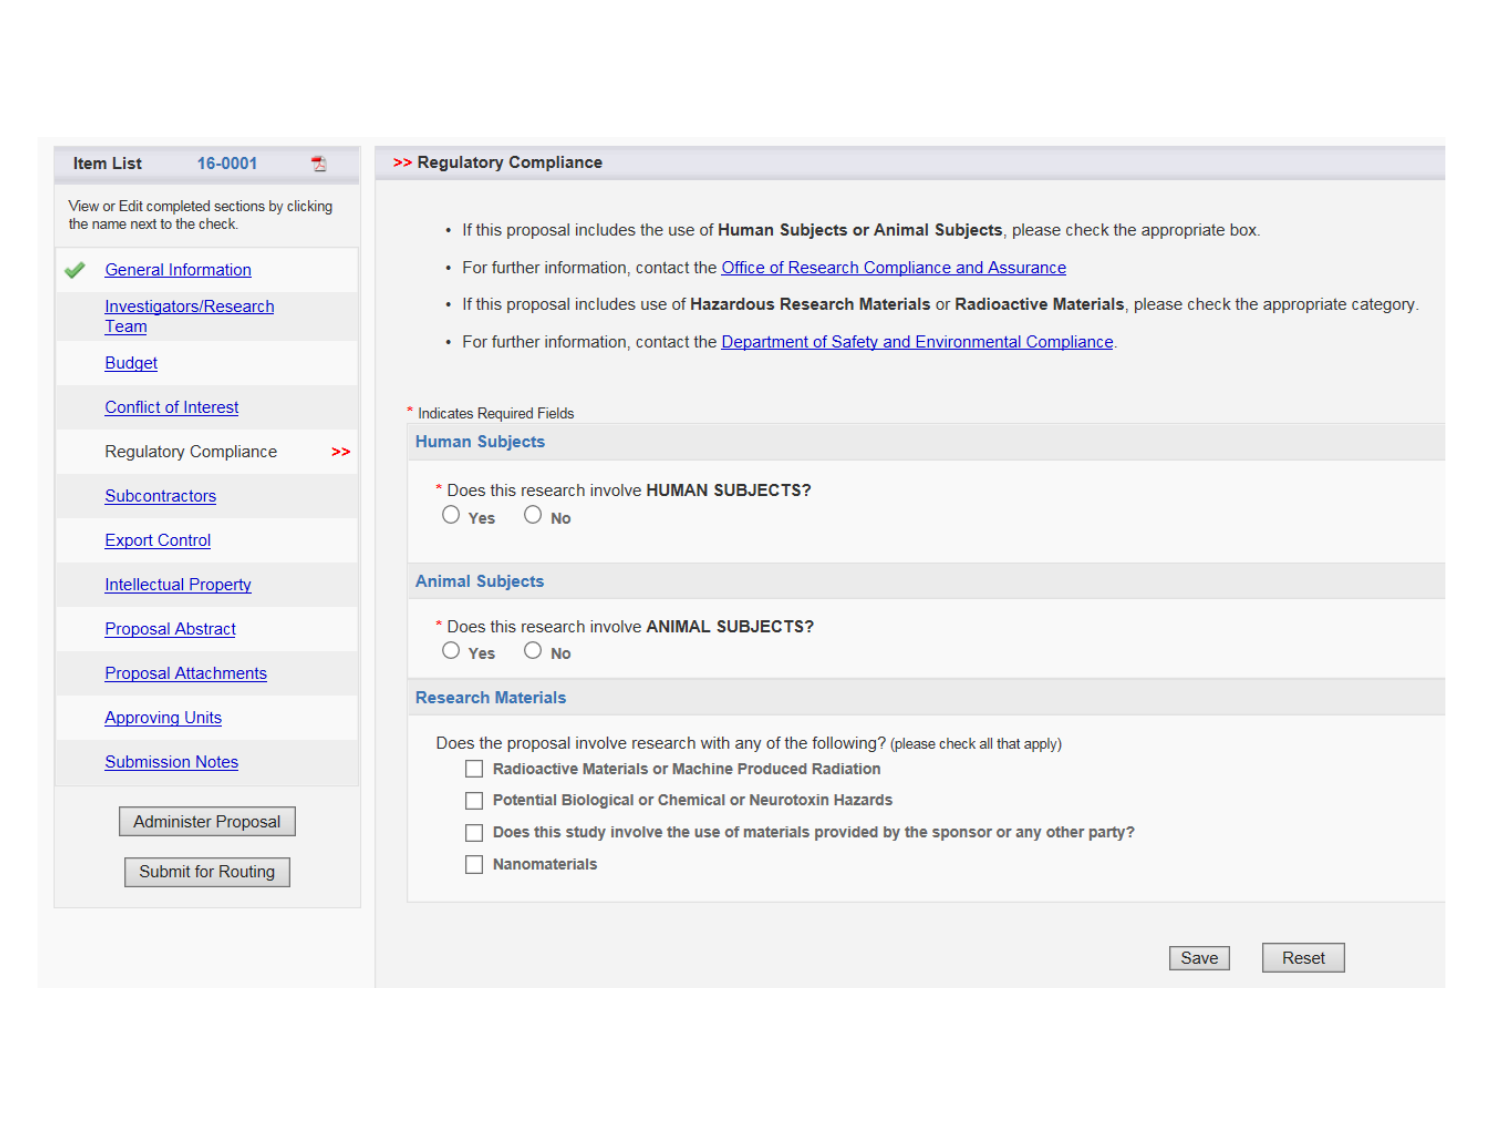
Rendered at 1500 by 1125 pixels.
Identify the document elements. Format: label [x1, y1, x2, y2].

picture [37, 137, 1446, 988]
